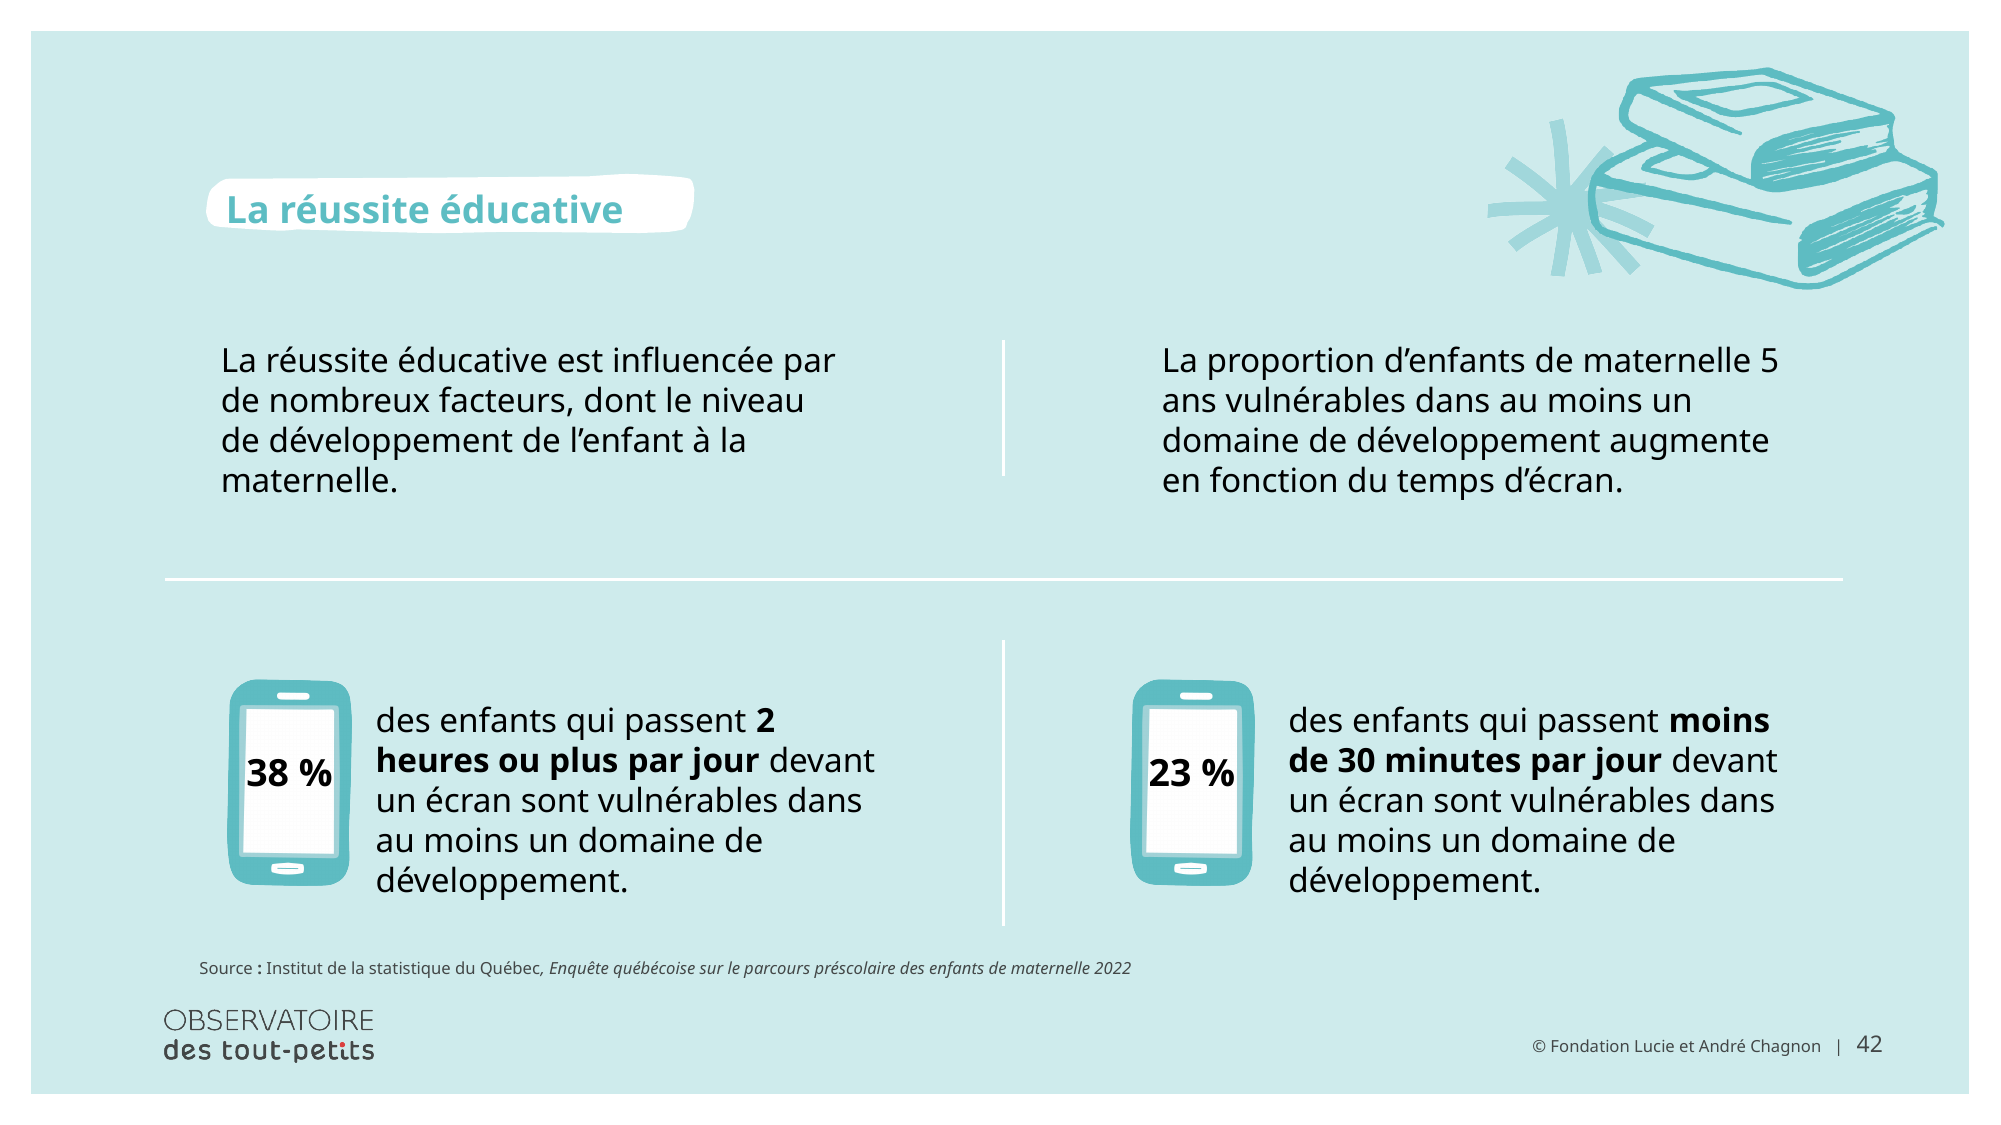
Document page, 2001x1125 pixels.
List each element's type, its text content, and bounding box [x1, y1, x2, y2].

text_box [164, 1008, 1852, 1067]
text_box Source : Institut de la statistique du Québec, Enquête québécoise sur le parcours préscolaire des enfants de maternelle 2022 [169, 950, 1148, 986]
text_box La réussite éducative est influencée par de nombreux facteurs, dont le niveau de développement de l’enfant à la maternelle. [206, 331, 867, 507]
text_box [185, 657, 909, 909]
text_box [205, 173, 695, 240]
text_box La proportion d’enfants de maternelle 5 ans vulnérables dans au moins un domaine de développement augmente en fonction du temps d’écran. [1147, 331, 1809, 507]
picture [1487, 67, 1945, 291]
text_box [0, 0, 2000, 1125]
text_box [1089, 657, 1821, 910]
